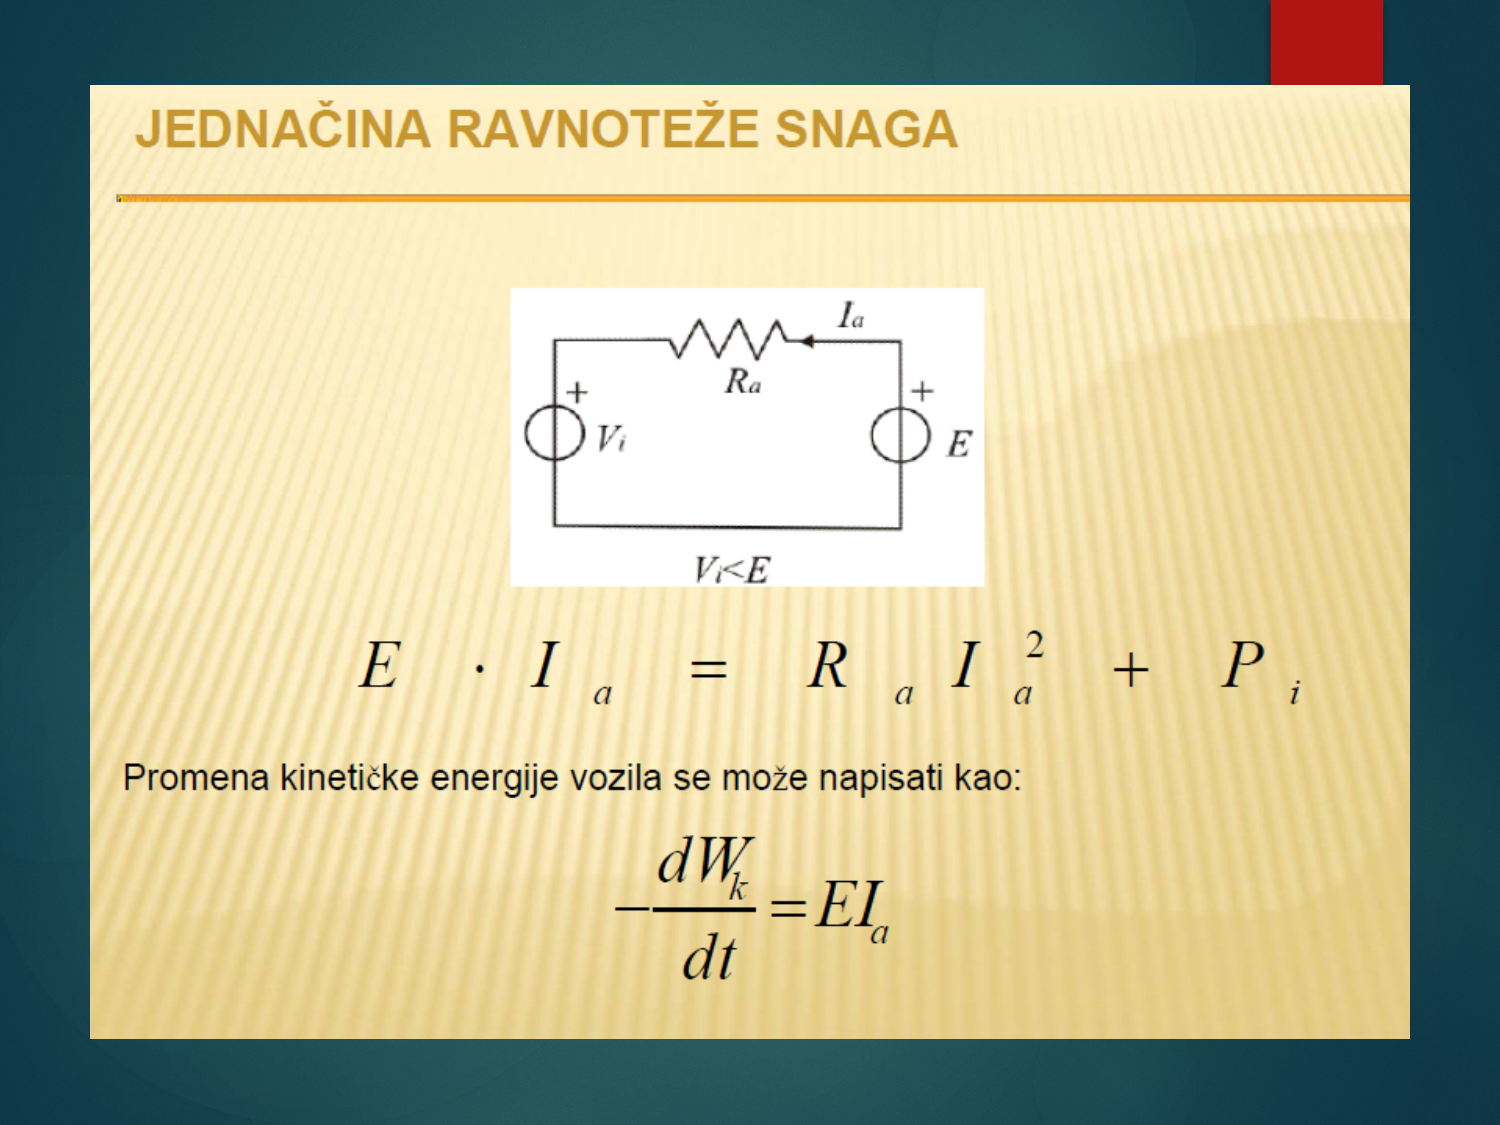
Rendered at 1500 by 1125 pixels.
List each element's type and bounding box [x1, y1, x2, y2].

picture [90, 85, 1410, 1040]
